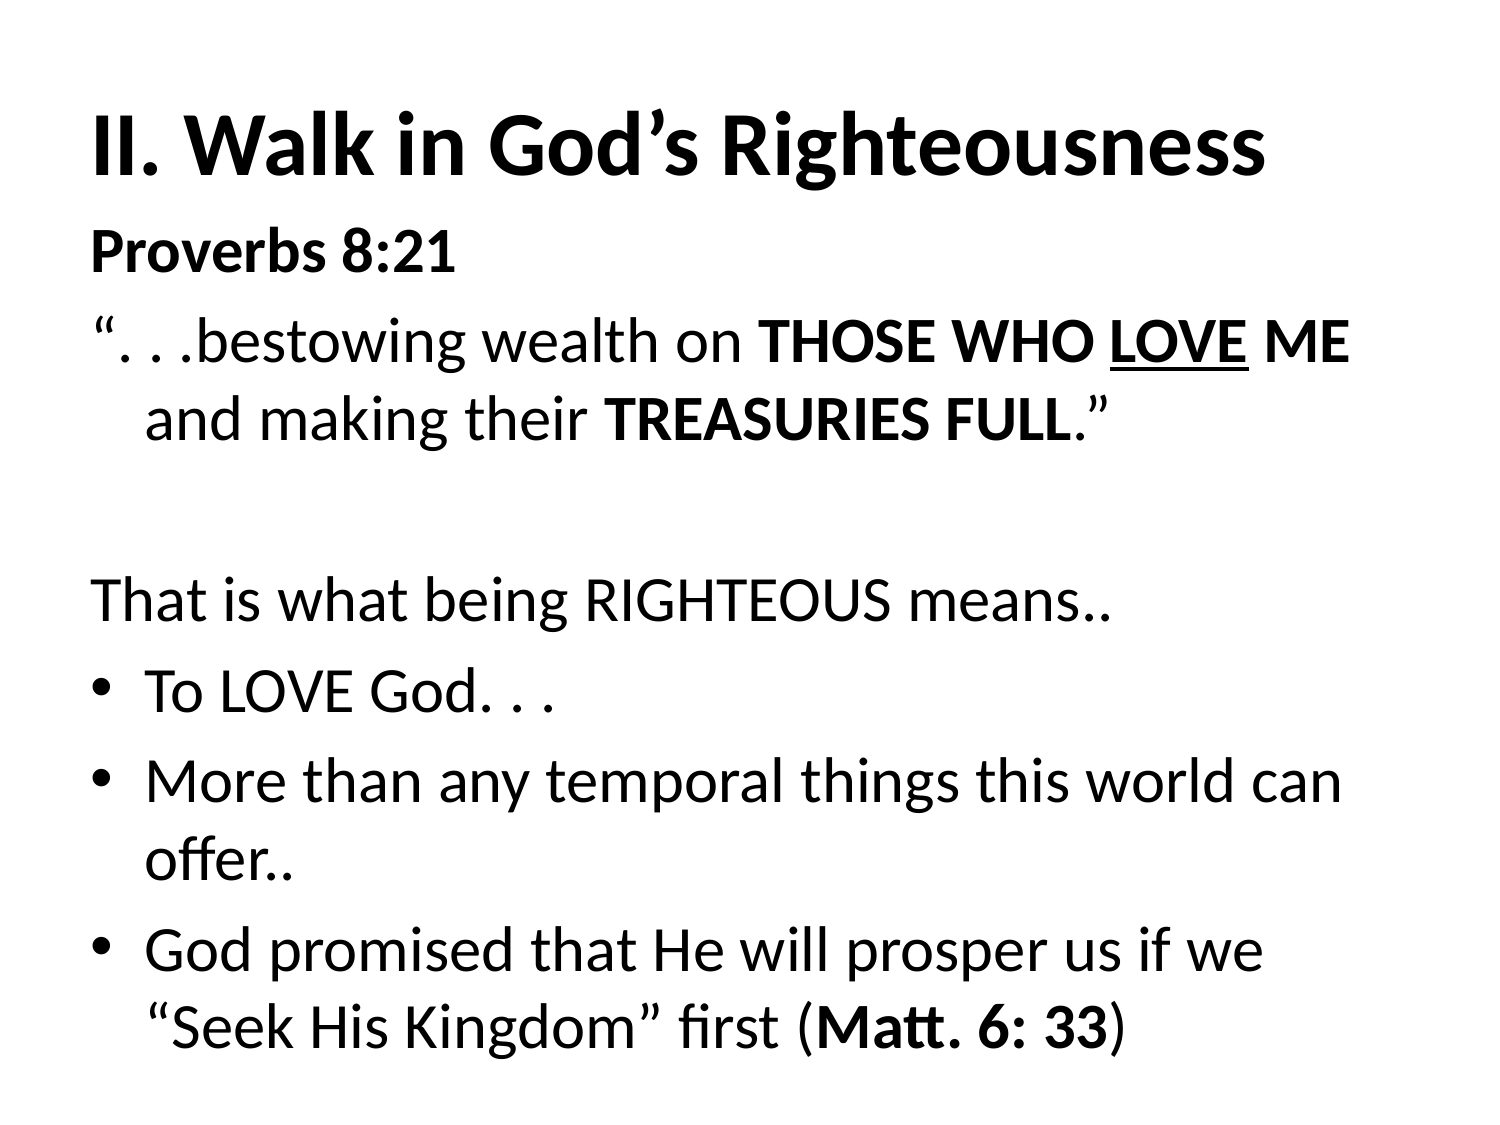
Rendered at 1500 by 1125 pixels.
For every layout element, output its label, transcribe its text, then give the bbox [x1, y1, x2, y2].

title II. Walk in God’s Righteousness [75, 45, 1425, 200]
list Proverbs 8:21 “. . .bestowing wealth on THOSE WHO LOVE ME and making their TREASURIES FULL.” That is what being RIGHTEOUS means.. To LOVE God. . . More than any temporal things this world can offer.. God promised that He will prosper us if we “Seek His Kingdom” first (Matt. 6: 33) [75, 200, 1425, 1075]
